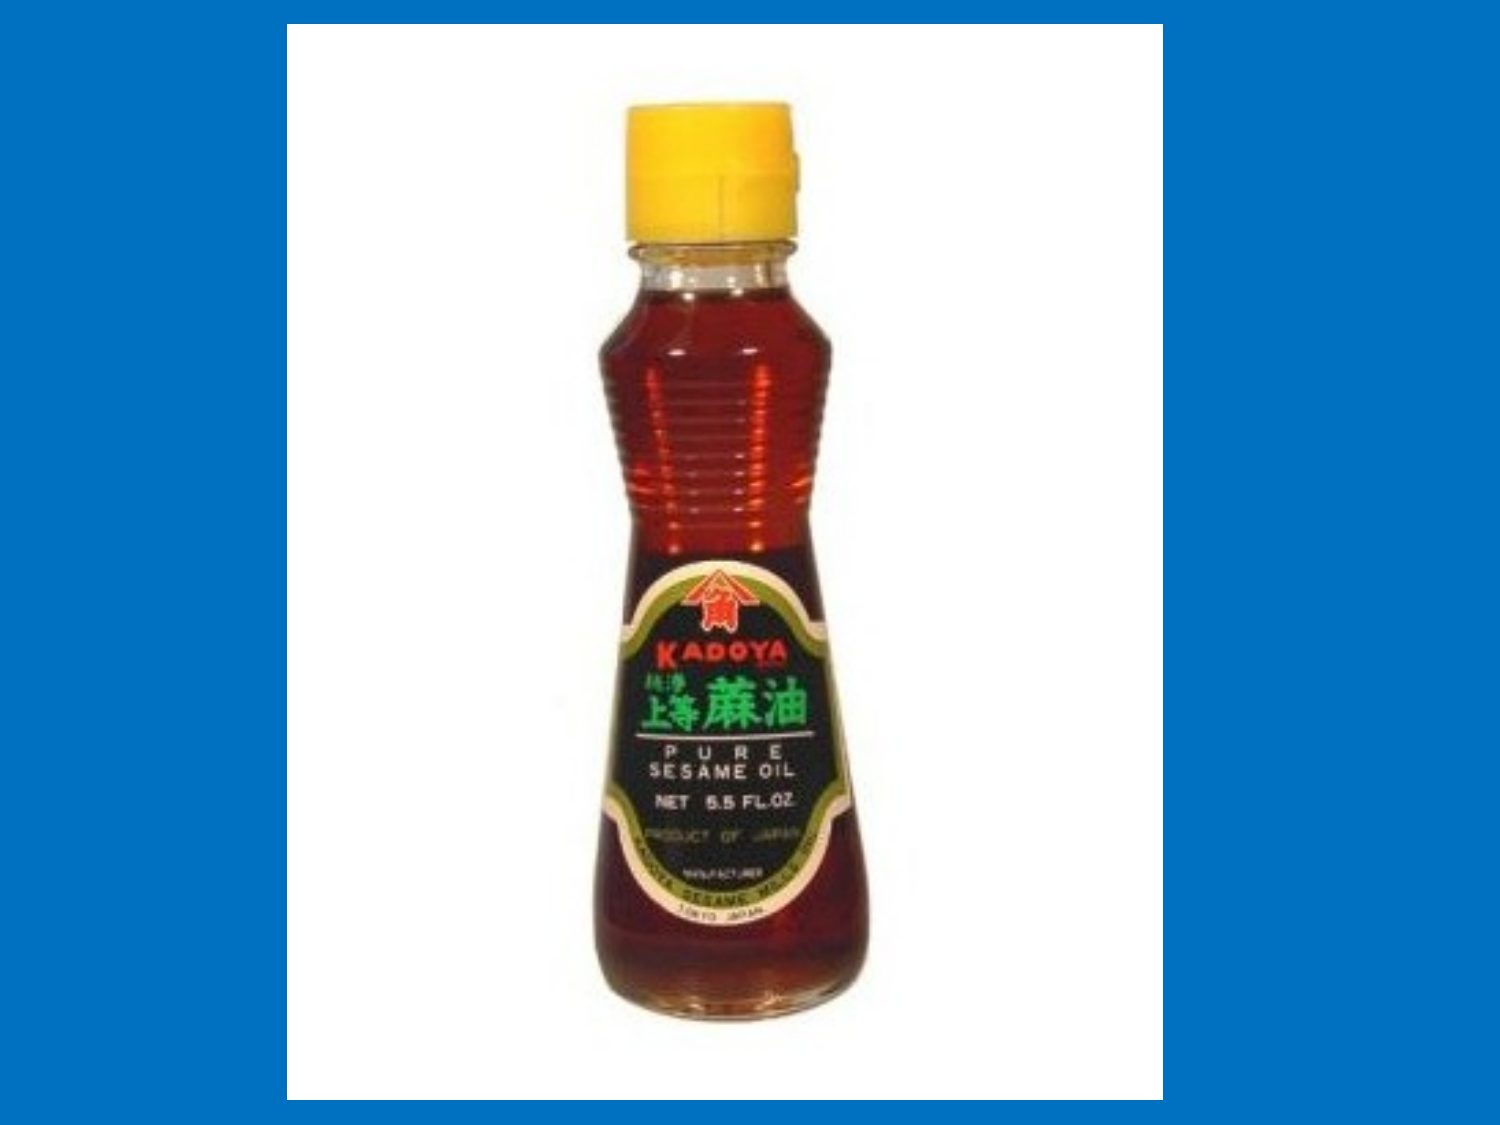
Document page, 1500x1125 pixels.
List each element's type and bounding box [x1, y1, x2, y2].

list [287, 24, 1163, 1101]
